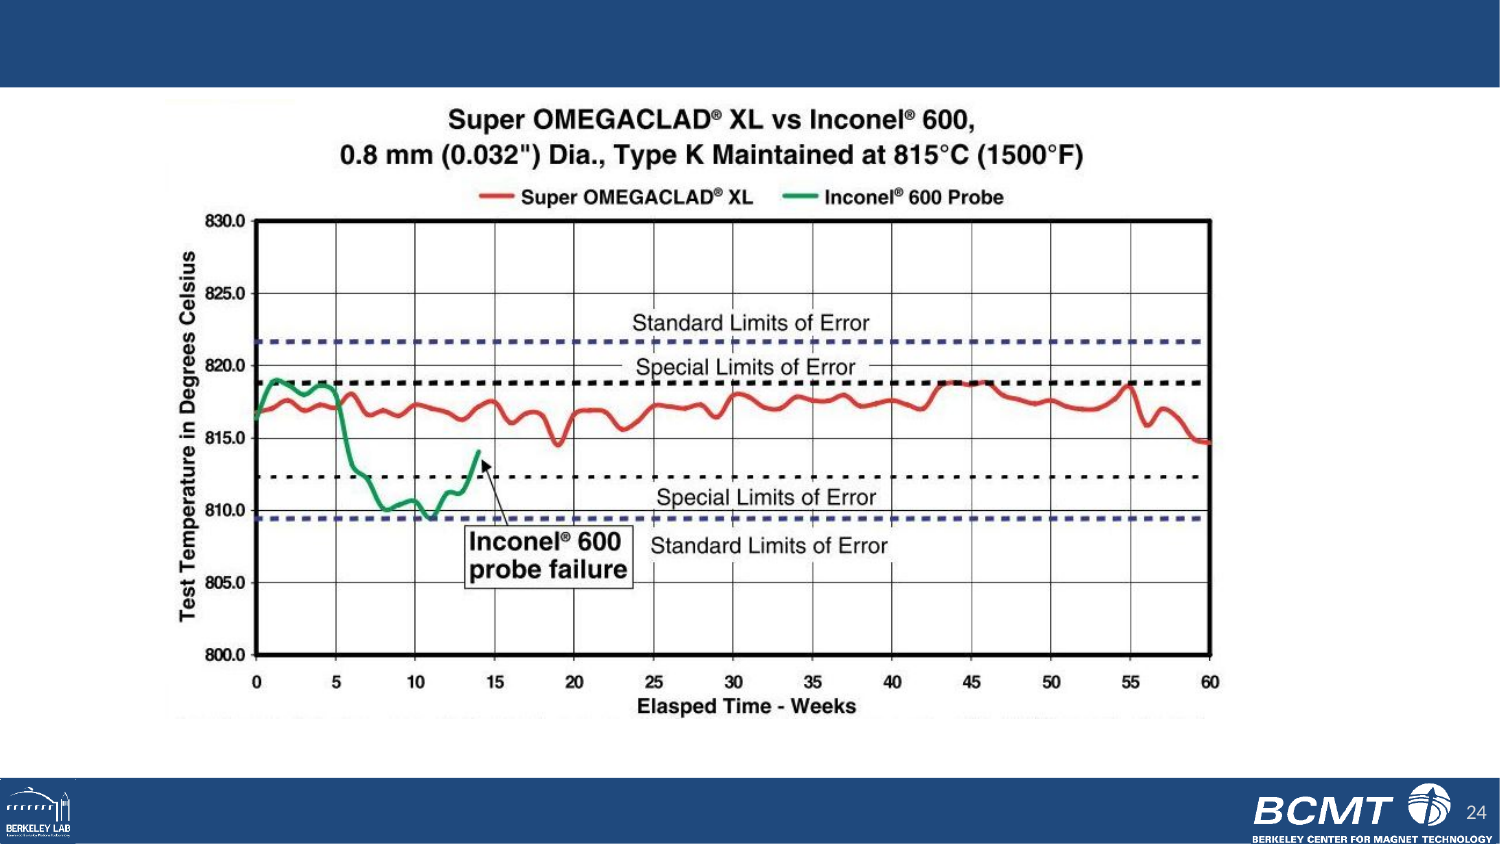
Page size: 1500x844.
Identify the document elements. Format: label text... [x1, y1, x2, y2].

picture [1251, 781, 1429, 844]
picture [165, 99, 1230, 719]
slide_number 24 [1429, 779, 1500, 844]
picture [0, 779, 76, 844]
